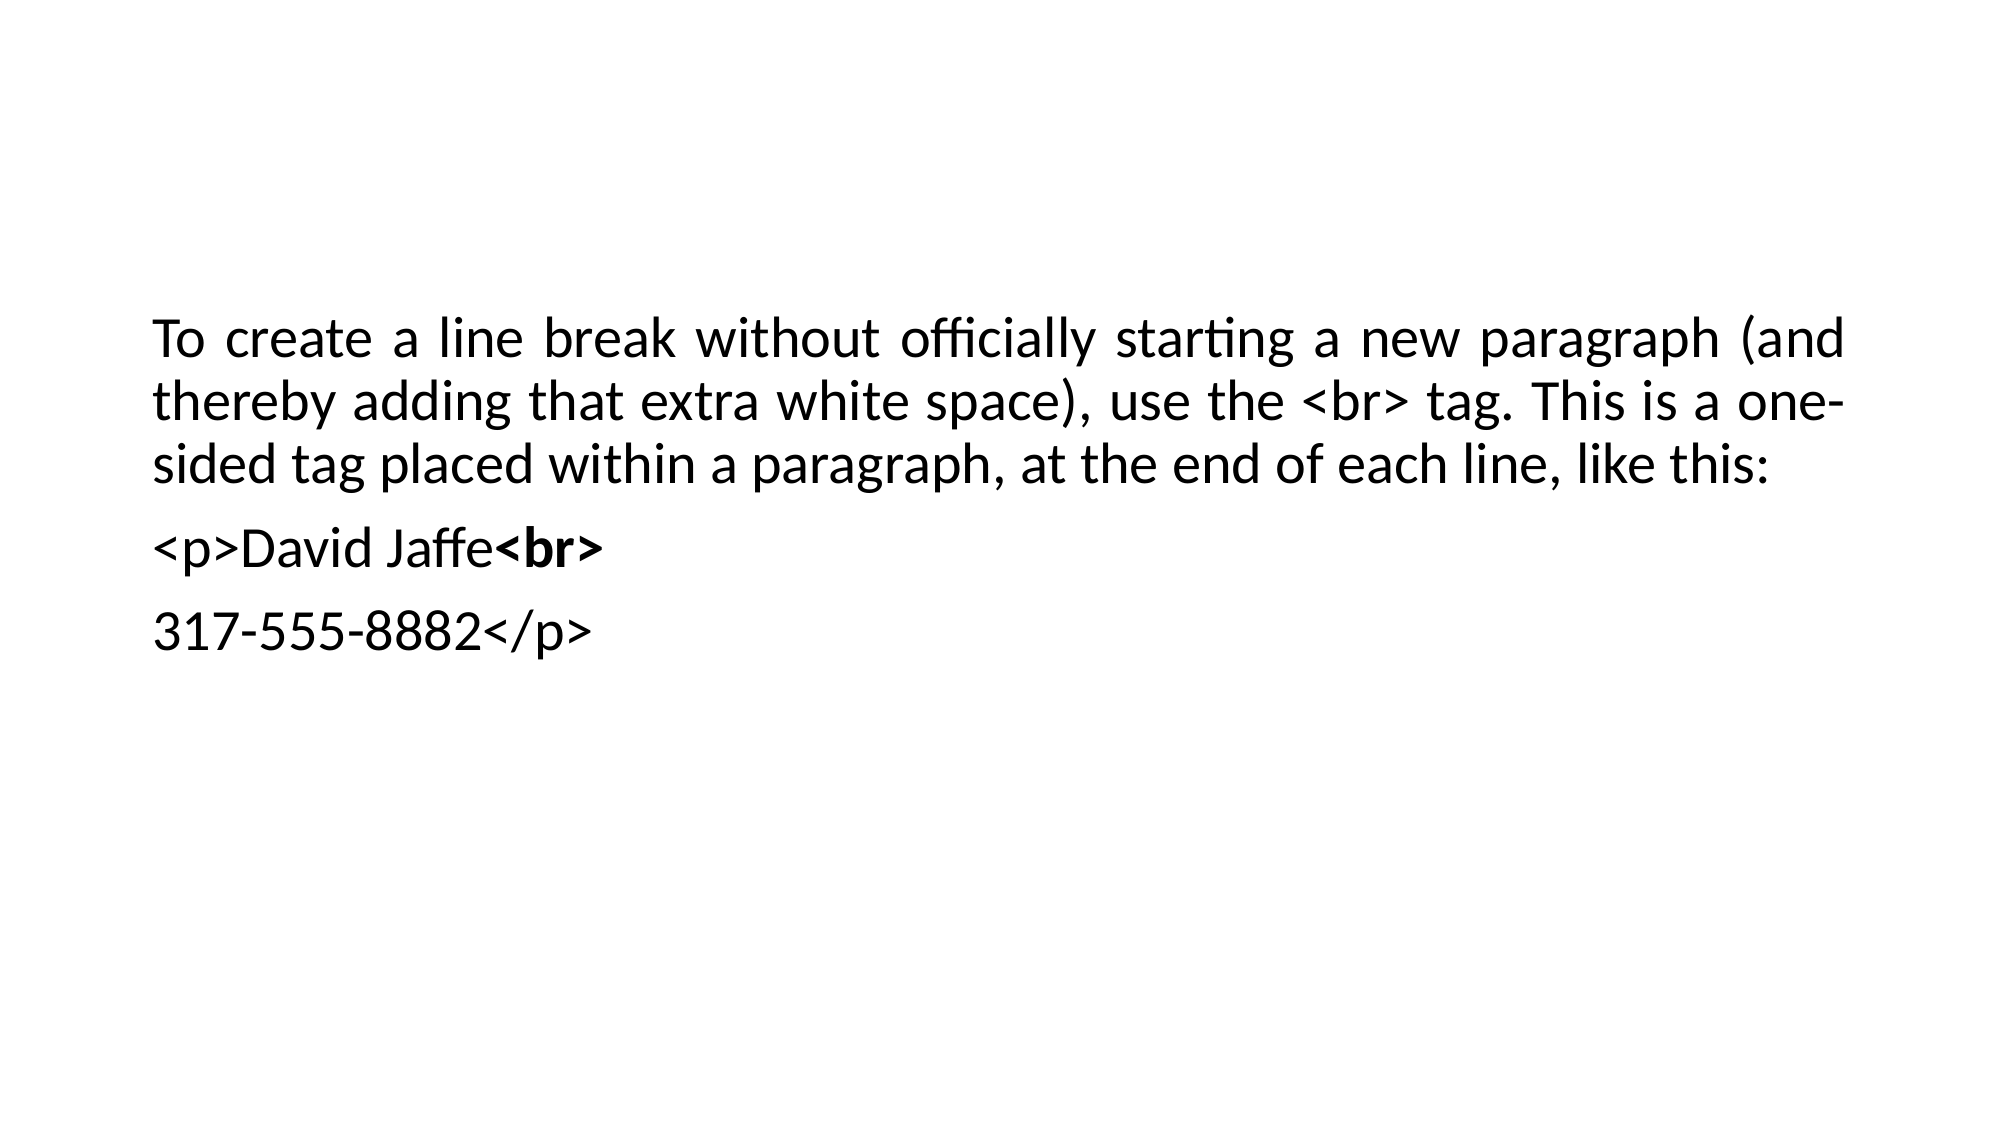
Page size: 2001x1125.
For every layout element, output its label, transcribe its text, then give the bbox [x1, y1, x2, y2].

list To create a line break without officially starting a new paragraph (and thereby adding that extra white space), use the <br> tag. This is a one-sided tag placed within a paragraph, at the end of each line, like this: <p>David Jaffe<br> 317-555-8882</p> [137, 299, 1863, 1014]
